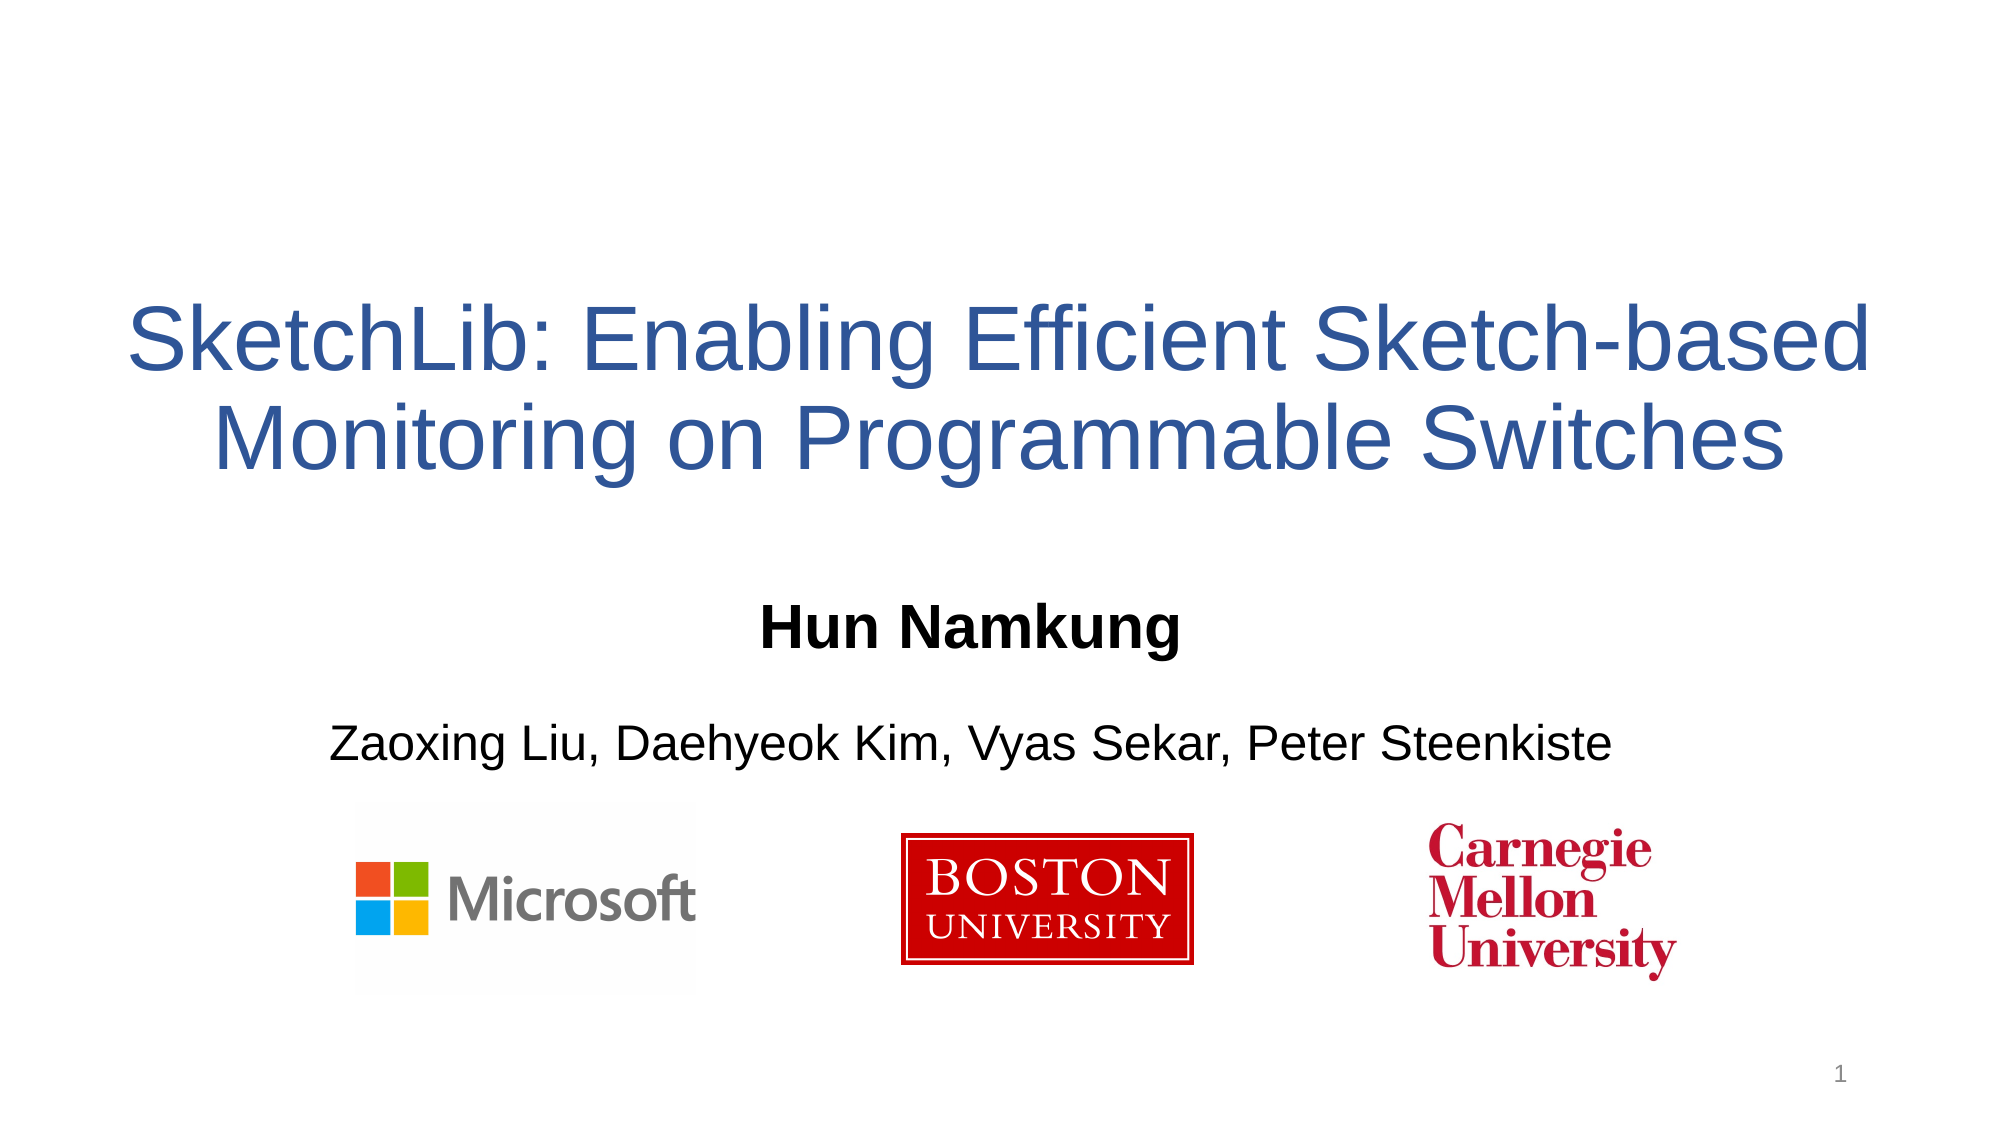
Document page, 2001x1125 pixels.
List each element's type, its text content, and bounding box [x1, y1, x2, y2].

subtitle Hun Namkung [132, 587, 1811, 709]
text_box Zaoxing Liu, Daehyeok Kim, Vyas Sekar, Peter Steenkiste [132, 709, 1811, 810]
picture [355, 802, 696, 995]
picture [900, 833, 1194, 965]
picture [1397, 750, 1701, 1054]
slide_number 1 [1412, 1042, 1863, 1103]
title SketchLib: Enabling Efficient Sketch-based Monitoring on Programmable Switches [62, 145, 1940, 497]
